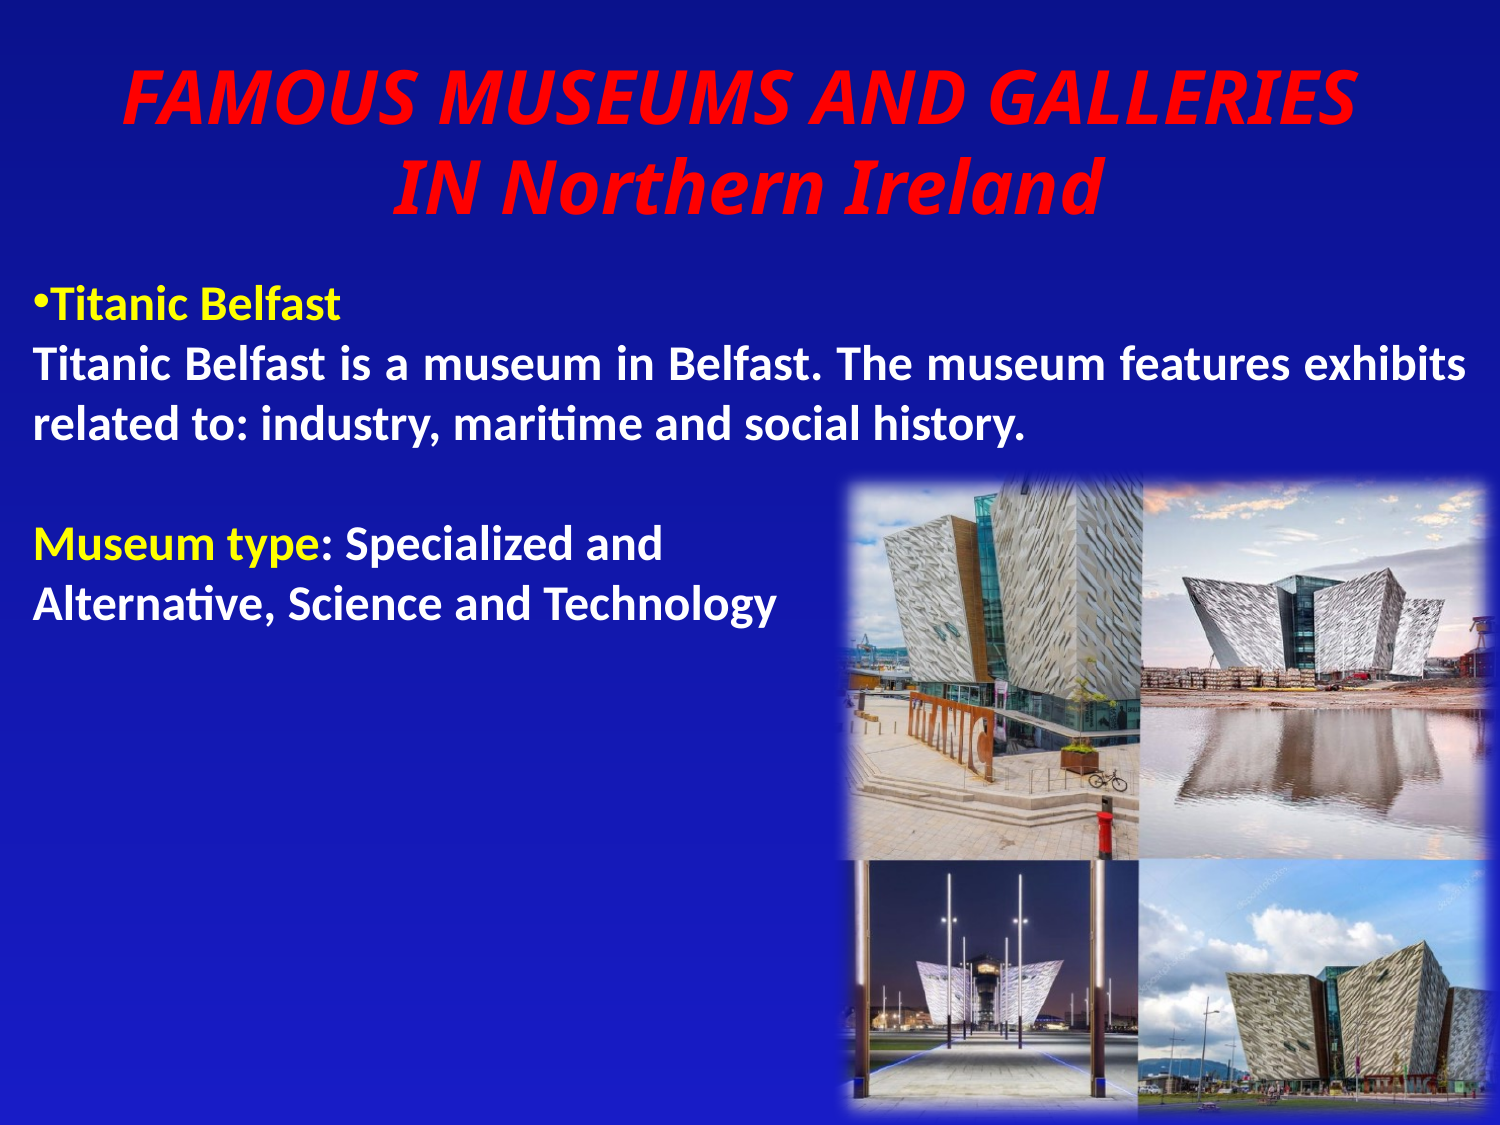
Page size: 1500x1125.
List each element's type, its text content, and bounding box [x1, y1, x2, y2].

title FAMOUS MUSEUMS AND GALLERIES IN Northern Ireland [0, 0, 1500, 279]
picture [832, 467, 1500, 1125]
list Titanic Belfast Titanic Belfast is a museum in Belfast. The museum features exhibits related to: industry, maritime and social history. Museum type: Specialized and Alternative, Science and Technology [17, 262, 1483, 1005]
